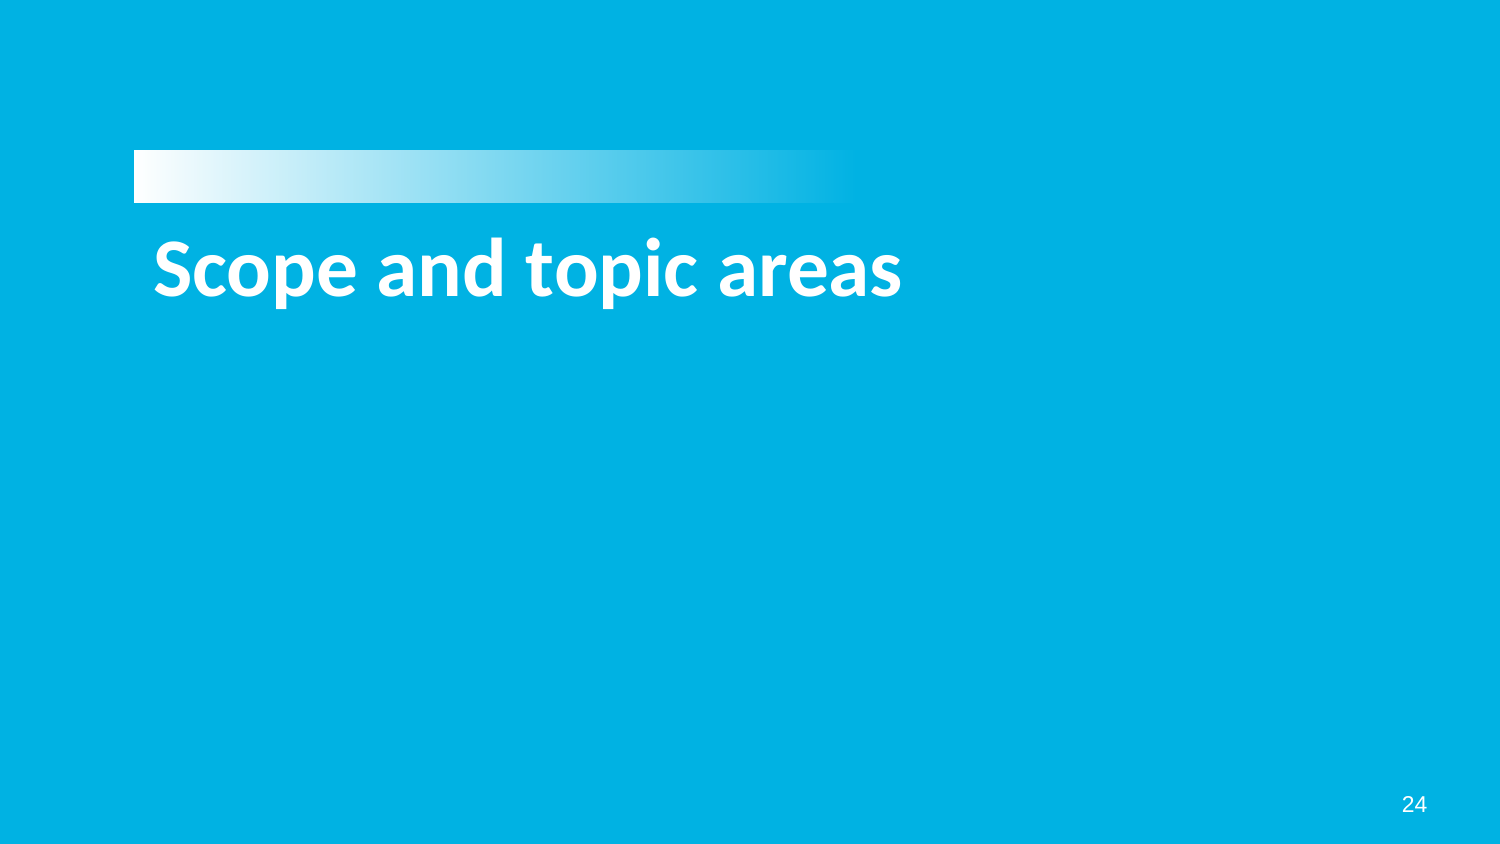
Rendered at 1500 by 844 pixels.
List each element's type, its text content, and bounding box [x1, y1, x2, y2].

title Scope and topic areas [138, 205, 1010, 518]
